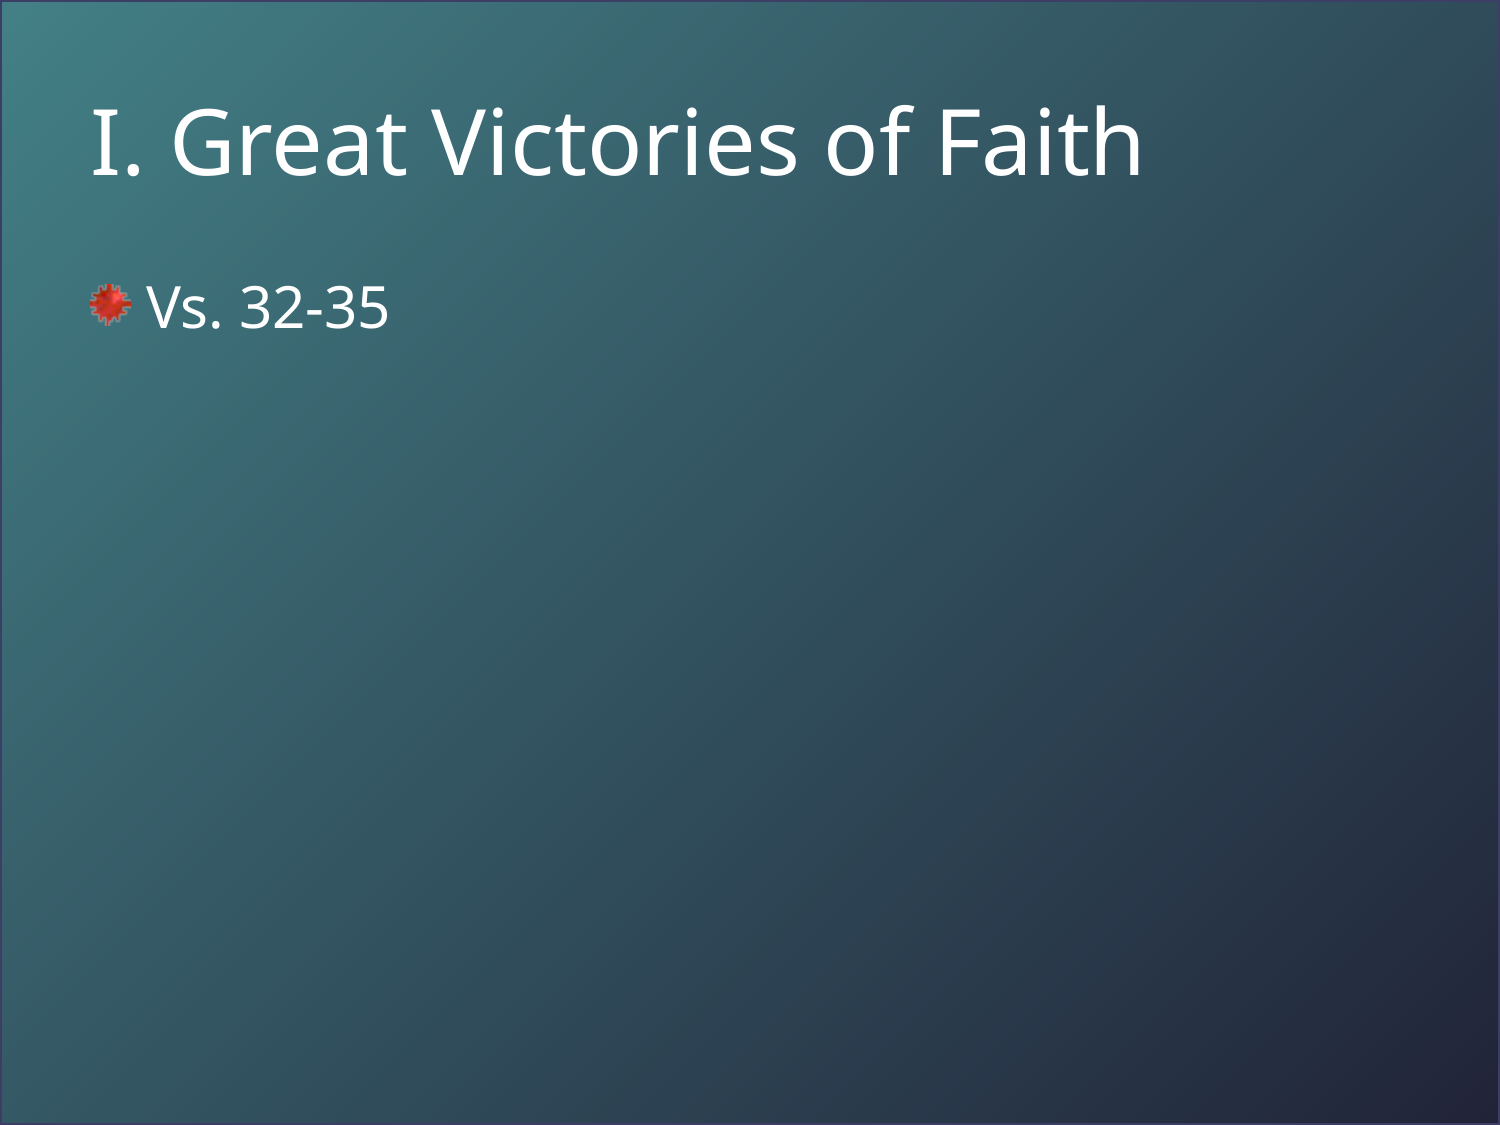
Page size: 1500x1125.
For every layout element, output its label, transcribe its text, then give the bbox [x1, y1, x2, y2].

title I. Great Victories of Faith [75, 45, 1425, 233]
list Vs. 32-35 [75, 262, 1425, 1005]
picture [90, 284, 131, 326]
